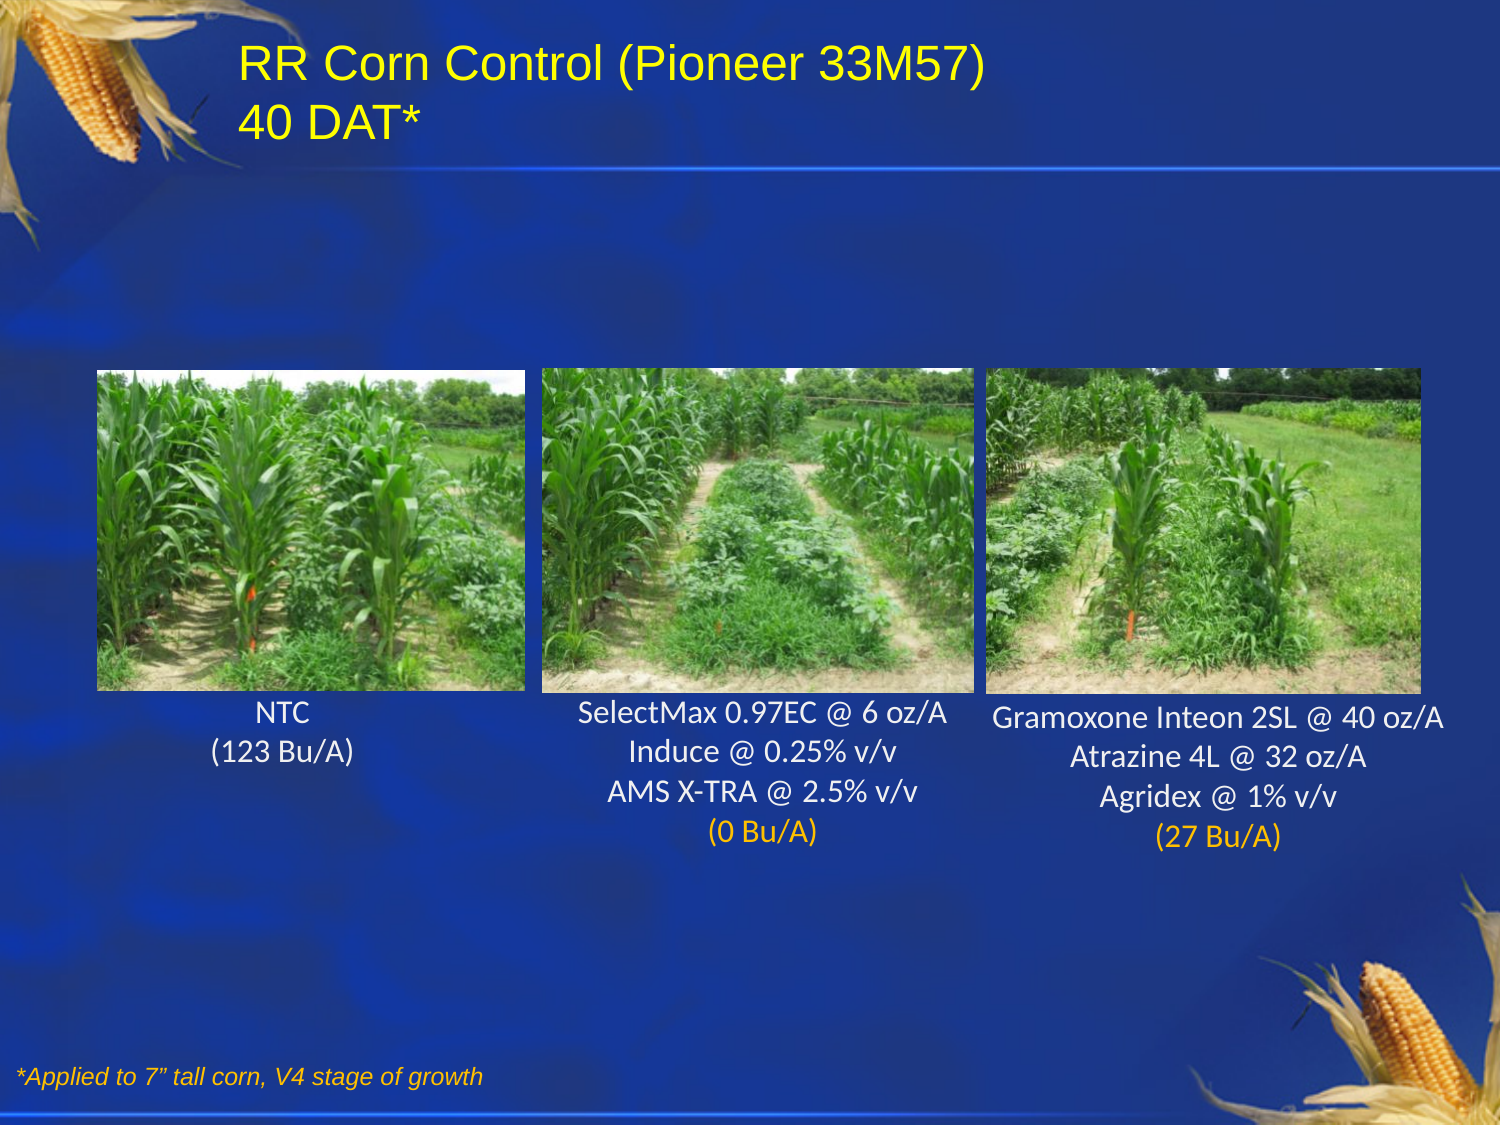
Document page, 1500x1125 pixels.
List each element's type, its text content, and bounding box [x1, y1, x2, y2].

picture [0, 0, 1500, 1125]
text_box Gramoxone Inteon 2SL @ 40 oz/A Atrazine 4L @ 32 oz/A Agridex @ 1% v/v (27 Bu/A) [977, 687, 1460, 862]
text_box *Applied to 7” tall corn, V4 stage of growth [0, 1053, 500, 1099]
text_box NTC (123 Bu/A) [195, 700, 370, 777]
title RR Corn Control (Pioneer 33M57) 40 DAT* [222, 22, 1476, 159]
text_box SelectMax 0.97EC @ 6 oz/A Induce @ 0.25% v/v AMS X-TRA @ 2.5% v/v (0 Bu/A) [563, 702, 963, 857]
